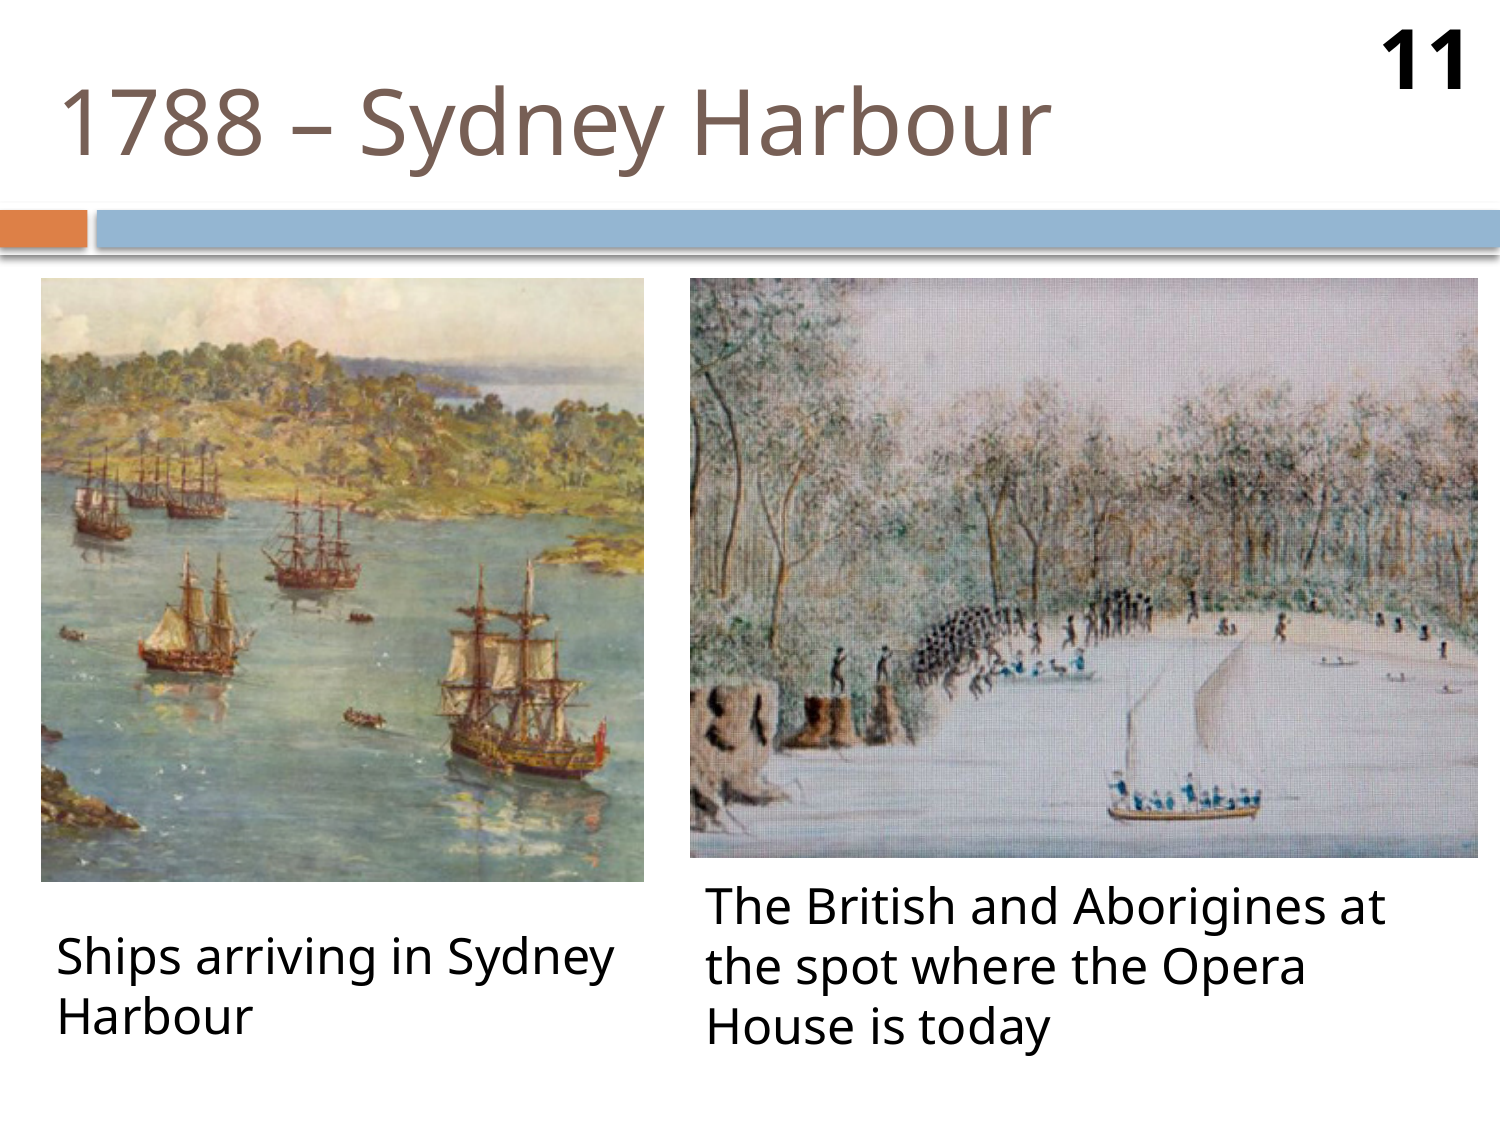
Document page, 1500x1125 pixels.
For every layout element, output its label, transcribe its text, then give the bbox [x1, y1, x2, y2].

title 1788 – Sydney Harbour [41, 37, 1438, 200]
text_box The British and Aborigines at the spot where the Opera House is today [690, 867, 1471, 1063]
picture [690, 278, 1478, 859]
slide_number 11 [1352, 42, 1500, 83]
text_box Ships arriving in Sydney Harbour [41, 916, 644, 1052]
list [40, 278, 644, 882]
